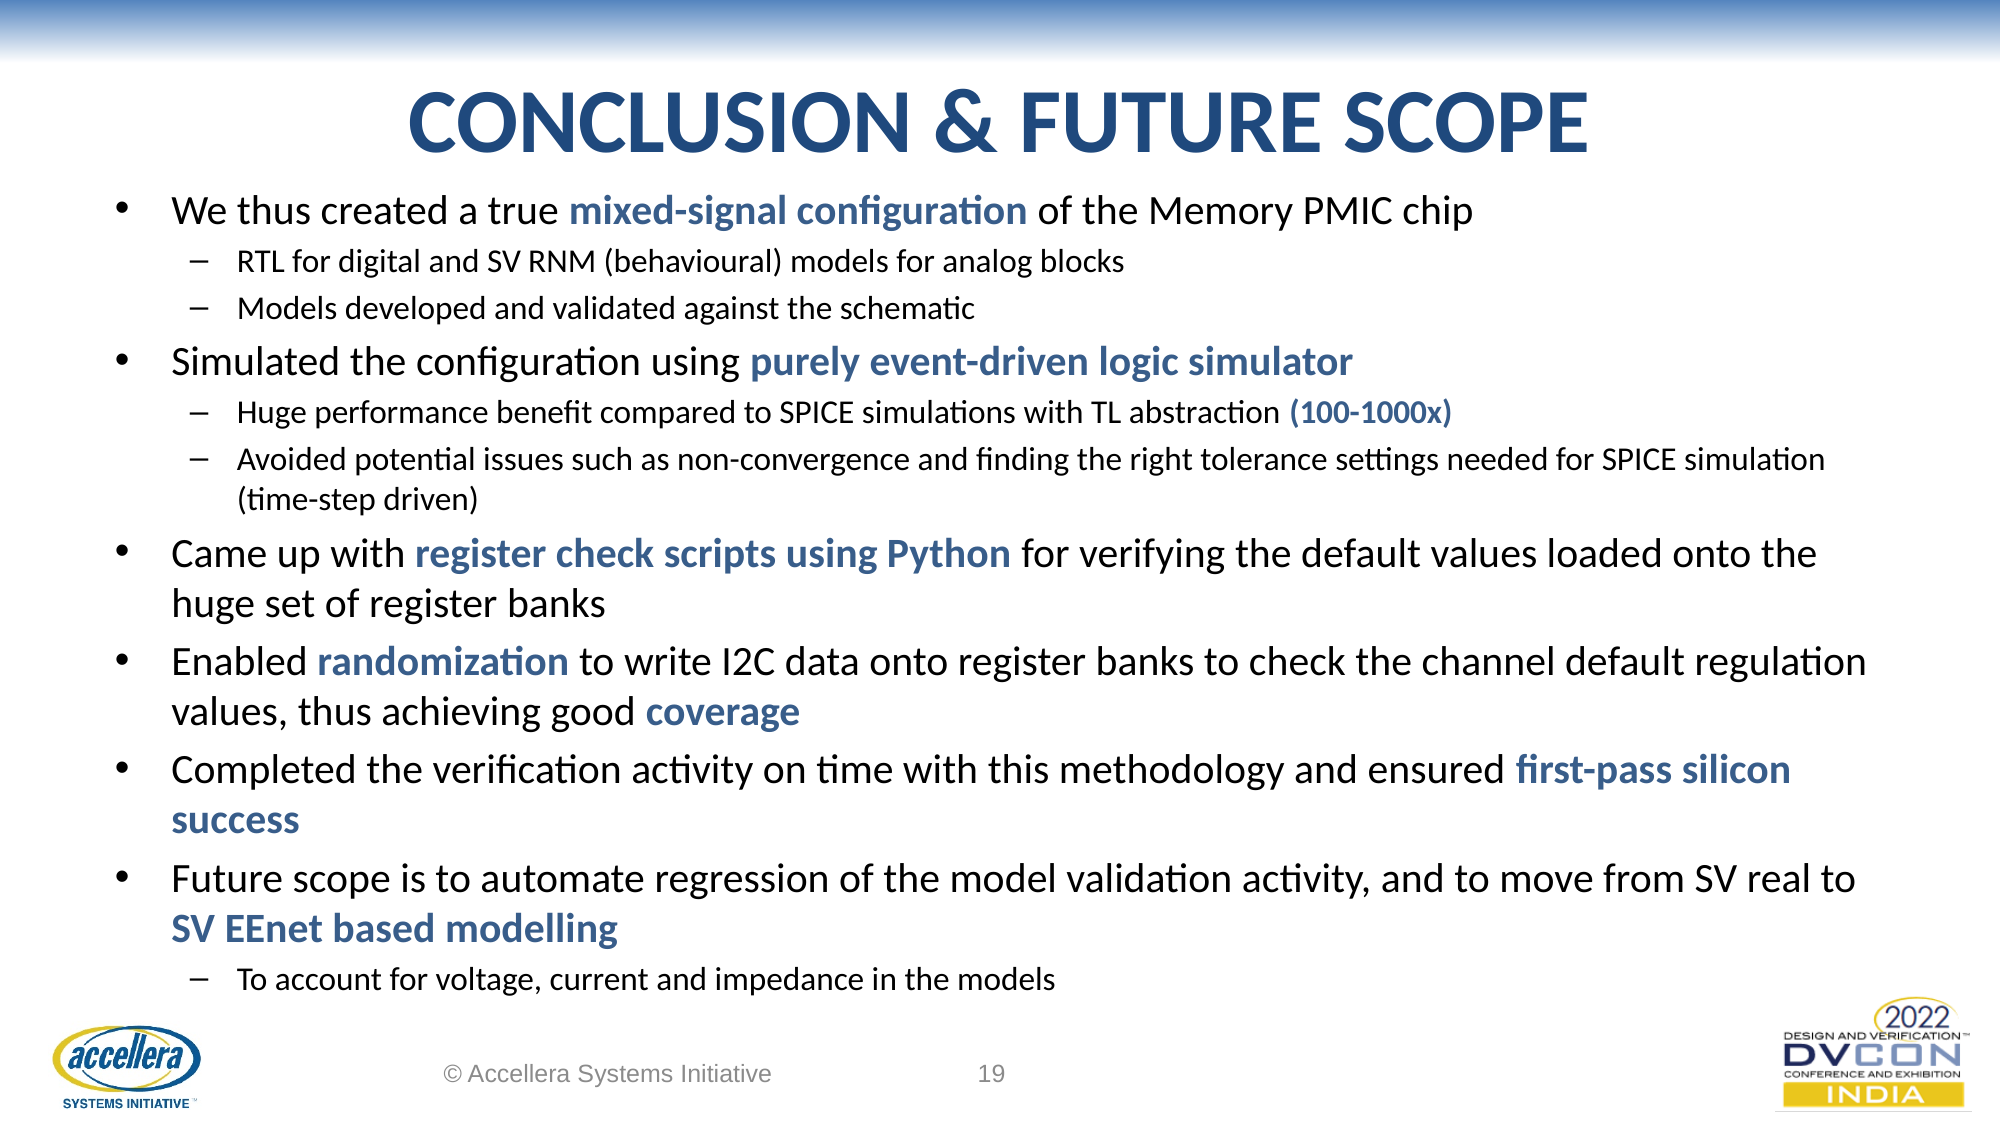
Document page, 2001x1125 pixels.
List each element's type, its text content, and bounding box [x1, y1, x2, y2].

title CONCLUSION & FUTURE SCOPE [99, 21, 1900, 174]
picture [48, 1021, 204, 1112]
picture [1775, 987, 1972, 1113]
list We thus created a true mixed-signal configuration of the Memory PMIC chip RTL for digital and SV RNM (behavioural) models for analog blocks Models developed and validated against the schematic Simulated the configuration using purely event-driven logic simulator Huge performance benefit compared to SPICE simulations with TL abstraction (100-1000x) Avoided potential issues such as non-convergence and finding the right tolerance settings needed for SPICE simulation (time-step driven) Came up with register check scripts using Python for verifying the default values loaded onto the huge set of register banks Enabled randomization to write I2C data onto register banks to check the channel default regulation values, thus achieving good coverage Completed the verification activity on time with this methodology and ensured first-pass silicon success Future scope is to automate regression of the model validation activity, and to move from SV real to SV EEnet based modelling To account for voltage, current and impedance in the models [99, 174, 1900, 1013]
slide_number 19 [800, 1042, 1184, 1103]
footer © Accellera Systems Initiative [366, 1042, 800, 1103]
